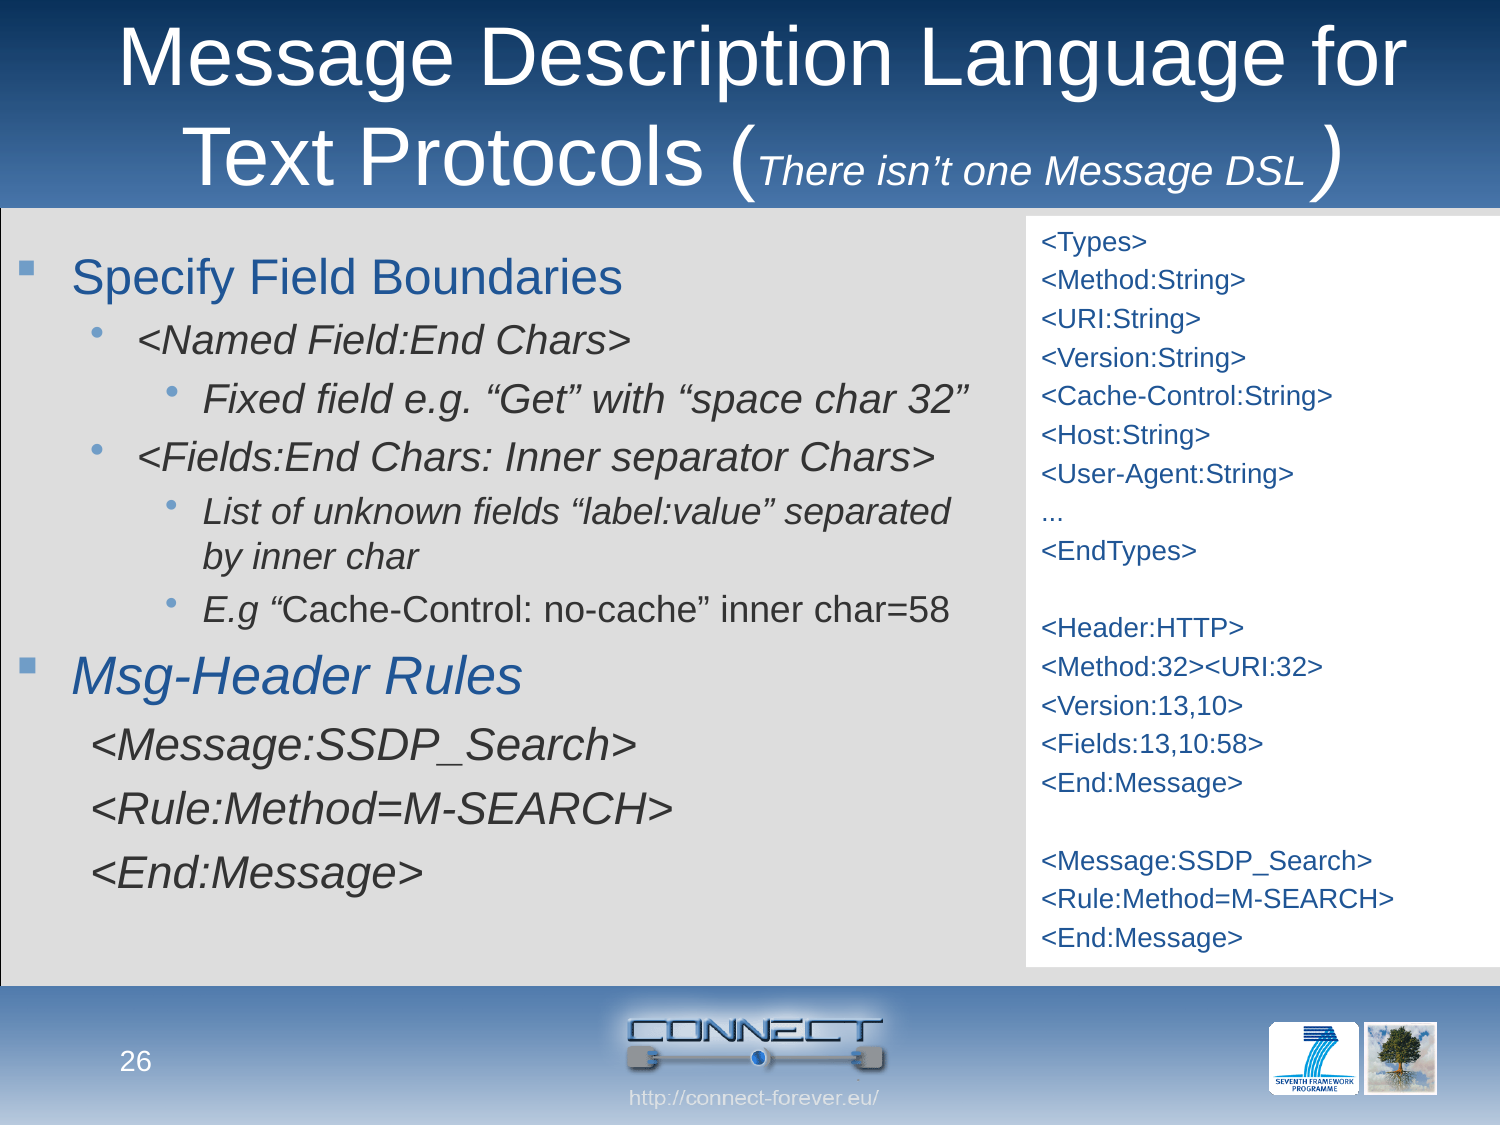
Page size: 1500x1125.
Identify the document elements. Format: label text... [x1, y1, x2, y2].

title Message Description Language for Text Protocols (There isn’t one Message DSL ) [88, 8, 1439, 197]
picture [0, 986, 1500, 1125]
list <Types> <Method:String> <URI:String> <Version:String> <Cache-Control:String> <Host:String> <User-Agent:String> ... <EndTypes> <Header:HTTP> <Method:32><URI:32> <Version:13,10> <Fields:13,10:58> <End:Message> <Message:SSDP_Search> <Rule:Method=M-SEARCH> <End:Message> [1025, 215, 1500, 968]
list Specify Field Boundaries <Named Field:End Chars> Fixed field e.g. “Get” with “space char 32” <Fields:End Chars: Inner separator Chars> List of unknown fields “label:value” separated by inner char E.g “Cache-Control: no-cache” inner char=58 Msg-Header Rules <Message:SSDP_Search> <Rule:Method=M-SEARCH> <End:Message> [0, 236, 1003, 970]
slide_number 26 [88, 1034, 184, 1083]
picture [0, 0, 1500, 208]
